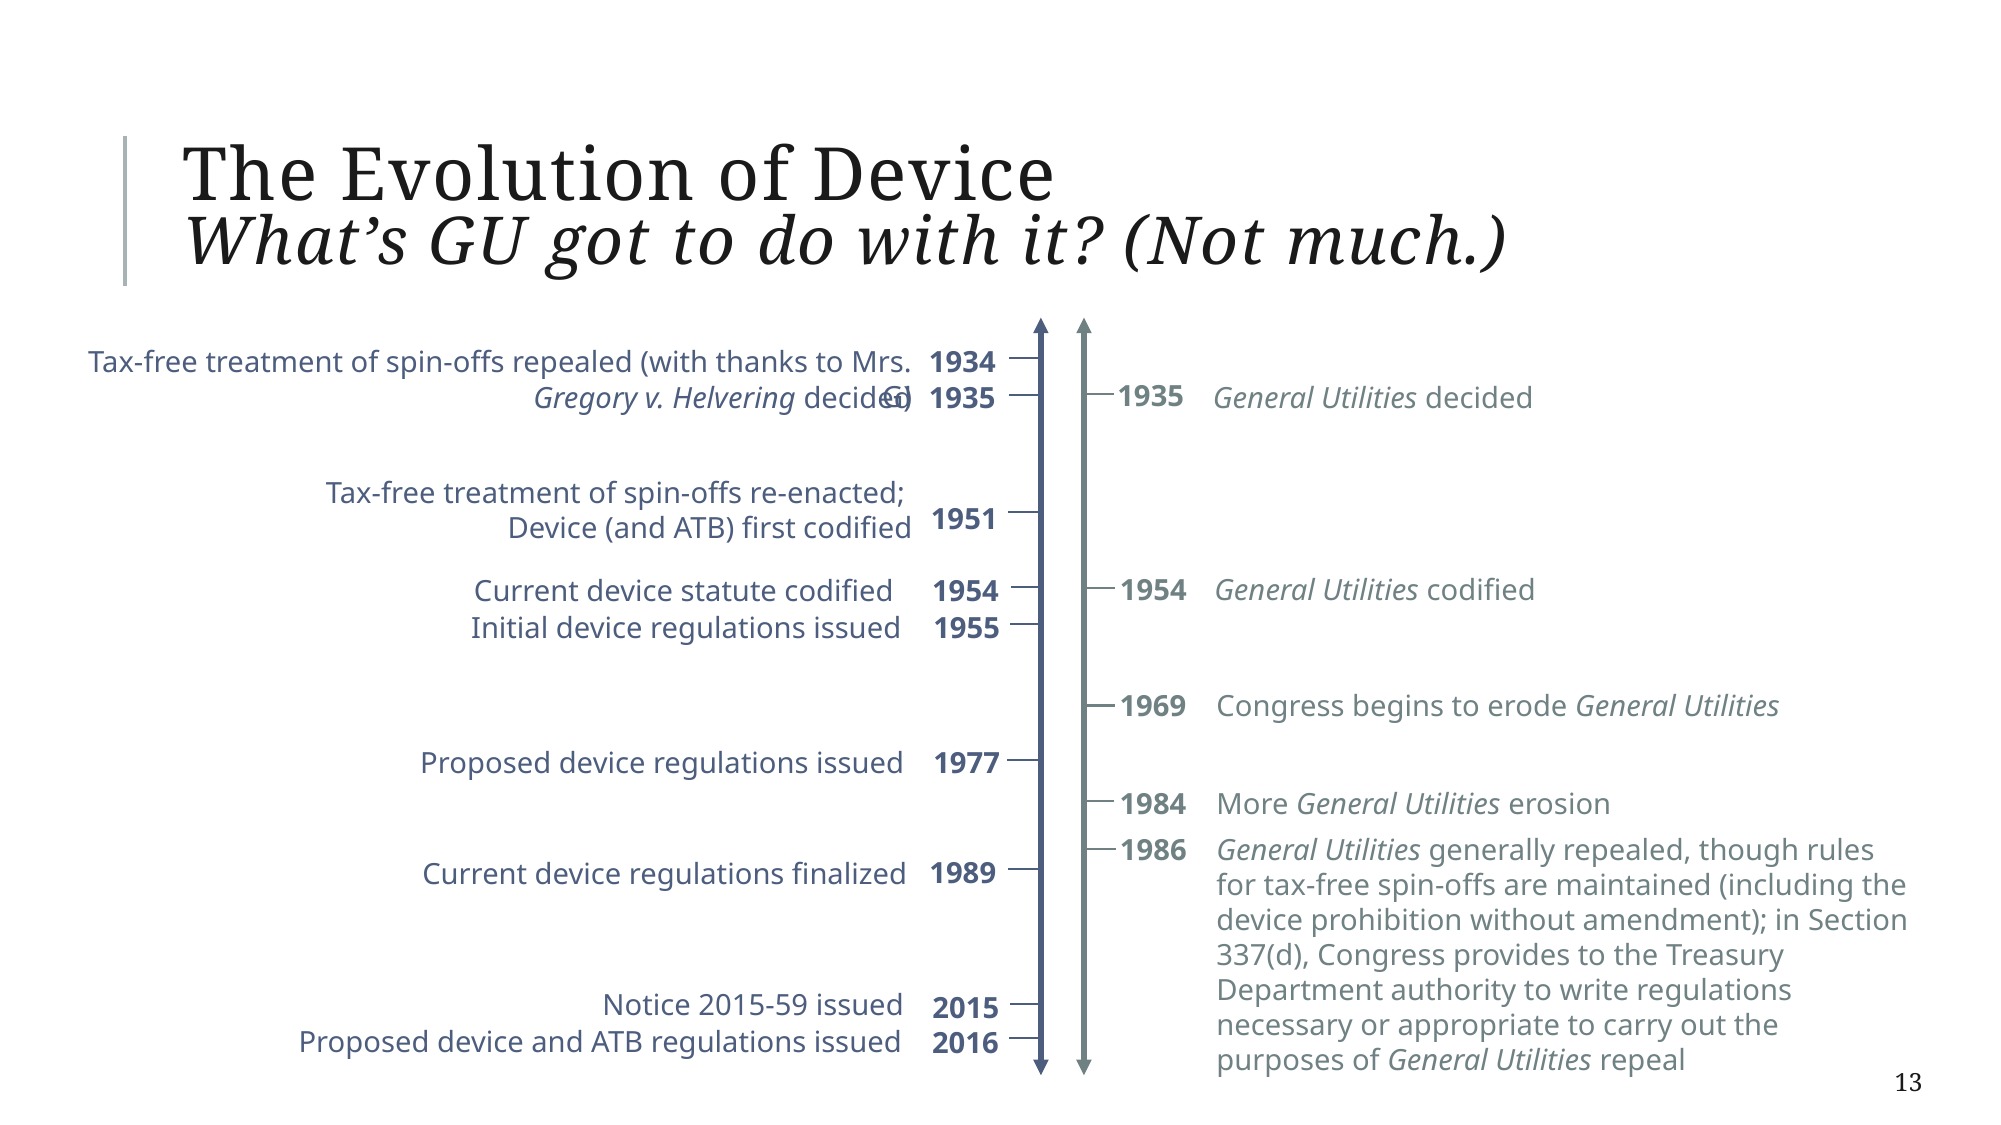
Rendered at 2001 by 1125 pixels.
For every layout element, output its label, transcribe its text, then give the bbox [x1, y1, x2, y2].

slide_number 13 [1777, 1061, 1938, 1107]
text_box 1984 [1104, 777, 1202, 828]
text_box General Utilities generally repealed, though rules for tax-free spin-offs are maintained (including the device prohibition without amendment); in Section 337(d), Congress provides to the Treasury Department authority to write regulations necessary or appropriate to carry out the purposes of General Utilities repeal [1201, 829, 1927, 1084]
text_box 1935 [1102, 369, 1200, 420]
text_box 1986 [1105, 828, 1201, 874]
text_box 2015 [919, 981, 1015, 1017]
text_box Proposed device regulations issued [358, 736, 920, 787]
title The Evolution of Device What’s GU got to do with it? (Not much.) [168, 135, 1836, 286]
text_box 1969 [1104, 679, 1201, 730]
text_box Proposed device and ATB regulations issued [171, 1015, 918, 1066]
text_box Current device regulations finalized [372, 847, 923, 898]
text_box 1954 [917, 564, 1015, 615]
text_box Notice 2015-59 issued [368, 979, 919, 1017]
text_box Tax-free treatment of spin-offs repealed (with thanks to Mrs. G) [70, 336, 927, 422]
text_box Initial device regulations issued [363, 602, 924, 652]
text_box 1955 [924, 602, 1016, 652]
text_box General Utilities decided [1197, 371, 1923, 422]
text_box General Utilities codified [1199, 563, 1925, 614]
text_box More General Utilities erosion [1201, 778, 1927, 829]
text_box Current device statute codified [135, 564, 917, 615]
text_box Tax-free treatment of spin-offs re-enacted; Device (and ATB) first codified [0, 466, 928, 552]
text_box 1934 [913, 335, 1011, 386]
text_box 1935 [927, 386, 1011, 422]
text_box 1989 [914, 846, 1012, 897]
text_box 2016 [917, 1017, 1015, 1068]
text_box 1977 [920, 736, 1016, 787]
text_box Congress begins to erode General Utilities [1201, 679, 1927, 730]
text_box 1951 [928, 492, 1013, 543]
text_box 1954 [1105, 563, 1199, 614]
